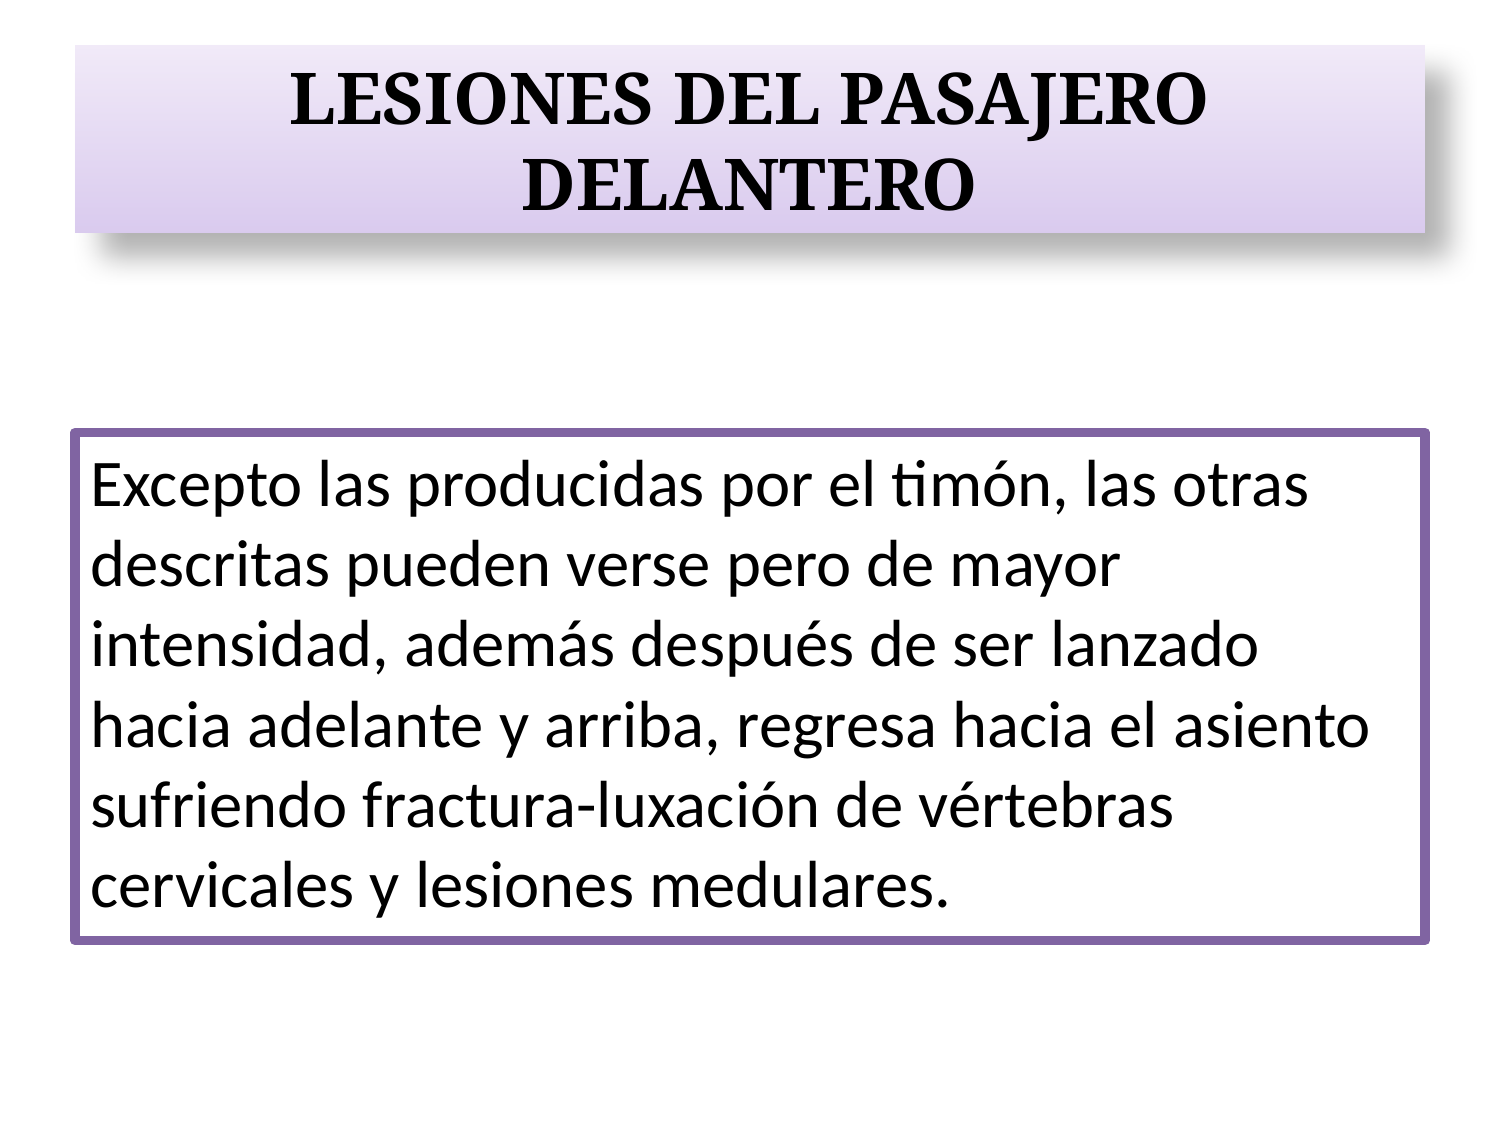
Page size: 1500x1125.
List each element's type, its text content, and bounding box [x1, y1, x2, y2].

title LESIONES DEL PASAJERO DELANTERO [74, 44, 1426, 233]
list Excepto las producidas por el timón, las otras descritas pueden verse pero de mayor intensidad, además después de ser lanzado hacia adelante y arriba, regresa hacia el asiento sufriendo fractura-luxación de vértebras cervicales y lesiones medulares. [73, 430, 1427, 943]
